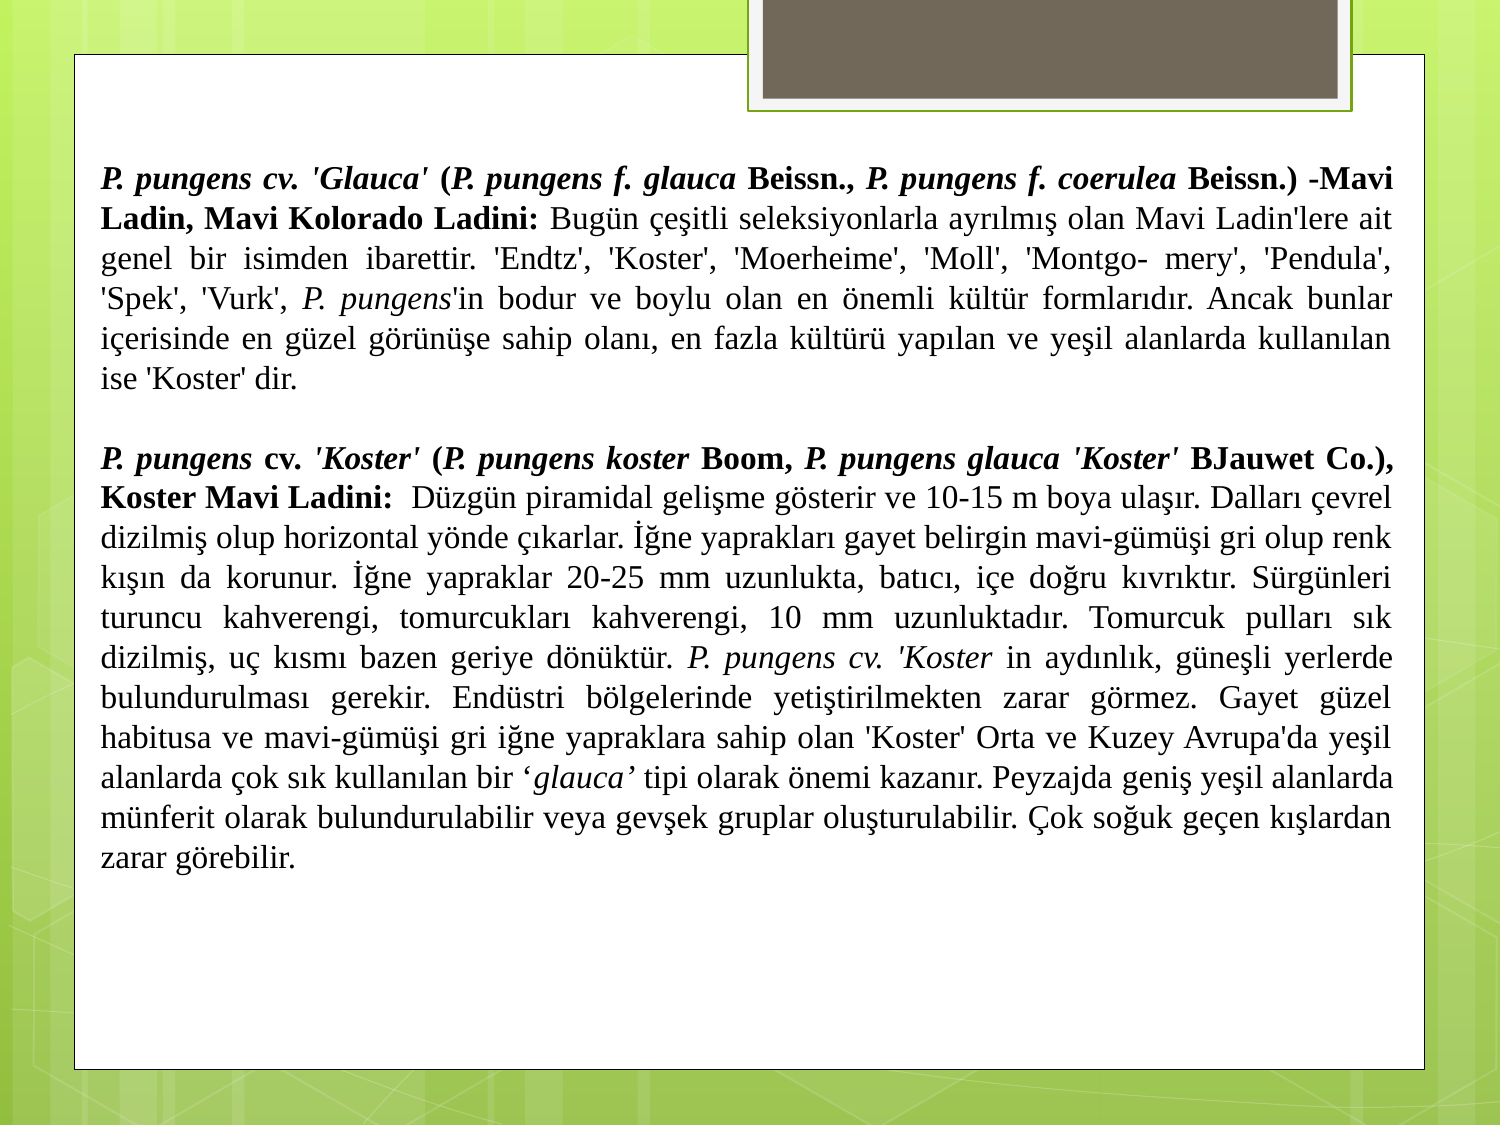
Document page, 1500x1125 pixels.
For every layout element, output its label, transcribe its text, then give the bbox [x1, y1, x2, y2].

text_box P. pungens cv. 'Glauca' (P. pungens f. glauca Beissn., P. pungens f. coerulea Beissn.) -Mavi Ladin, Mavi Kolorado Ladini: Bugün çeşitli seleksiyonlarla ayrılmış olan Mavi Ladin'lere ait genel bir isimden ibarettir. 'Endtz', 'Koster', 'Moerheime', 'Moll', 'Montgo- mery', 'Pendula', 'Spek', 'Vurk', P. pungens'in bodur ve boylu olan en önemli kültür formlarıdır. Ancak bunlar içerisinde en güzel görünüşe sahip olanı, en fazla kültürü yapılan ve yeşil alanlarda kullanılan ise 'Koster' dir. P. pungens cv. 'Koster' (P. pungens koster Boom, P. pungens glauca 'Koster' BJauwet Co.), Koster Mavi Ladini: Düzgün piramidal gelişme gösterir ve 10-15 m boya ulaşır. Dalları çevrel dizilmiş olup horizontal yönde çıkarlar. İğne yaprakları gayet belirgin mavi-gümüşi gri olup renk kışın da korunur. İğne yapraklar 20-25 mm uzunlukta, batıcı, içe doğru kıvrıktır. Sürgünleri turuncu kahverengi, tomurcukları kahverengi, 10 mm uzunluktadır. Tomurcuk pulları sık dizilmiş, uç kısmı bazen geriye dönüktür. P. pungens cv. 'Koster in aydınlık, güneşli yerlerde bulundurulması gerekir. Endüstri bölgelerinde yetiştirilmekten zarar görmez. Gayet güzel habitusa ve mavi-gümüşi gri iğne yapraklara sahip olan 'Koster' Orta ve Kuzey Avrupa'da yeşil alanlarda çok sık kullanılan bir ‘glauca’ tipi olarak önemi kazanır. Peyzajda geniş yeşil alanlarda münferit olarak bulundurulabilir veya gevşek gruplar oluşturulabilir. Çok soğuk geçen kışlardan zarar görebilir. [85, 148, 1409, 963]
